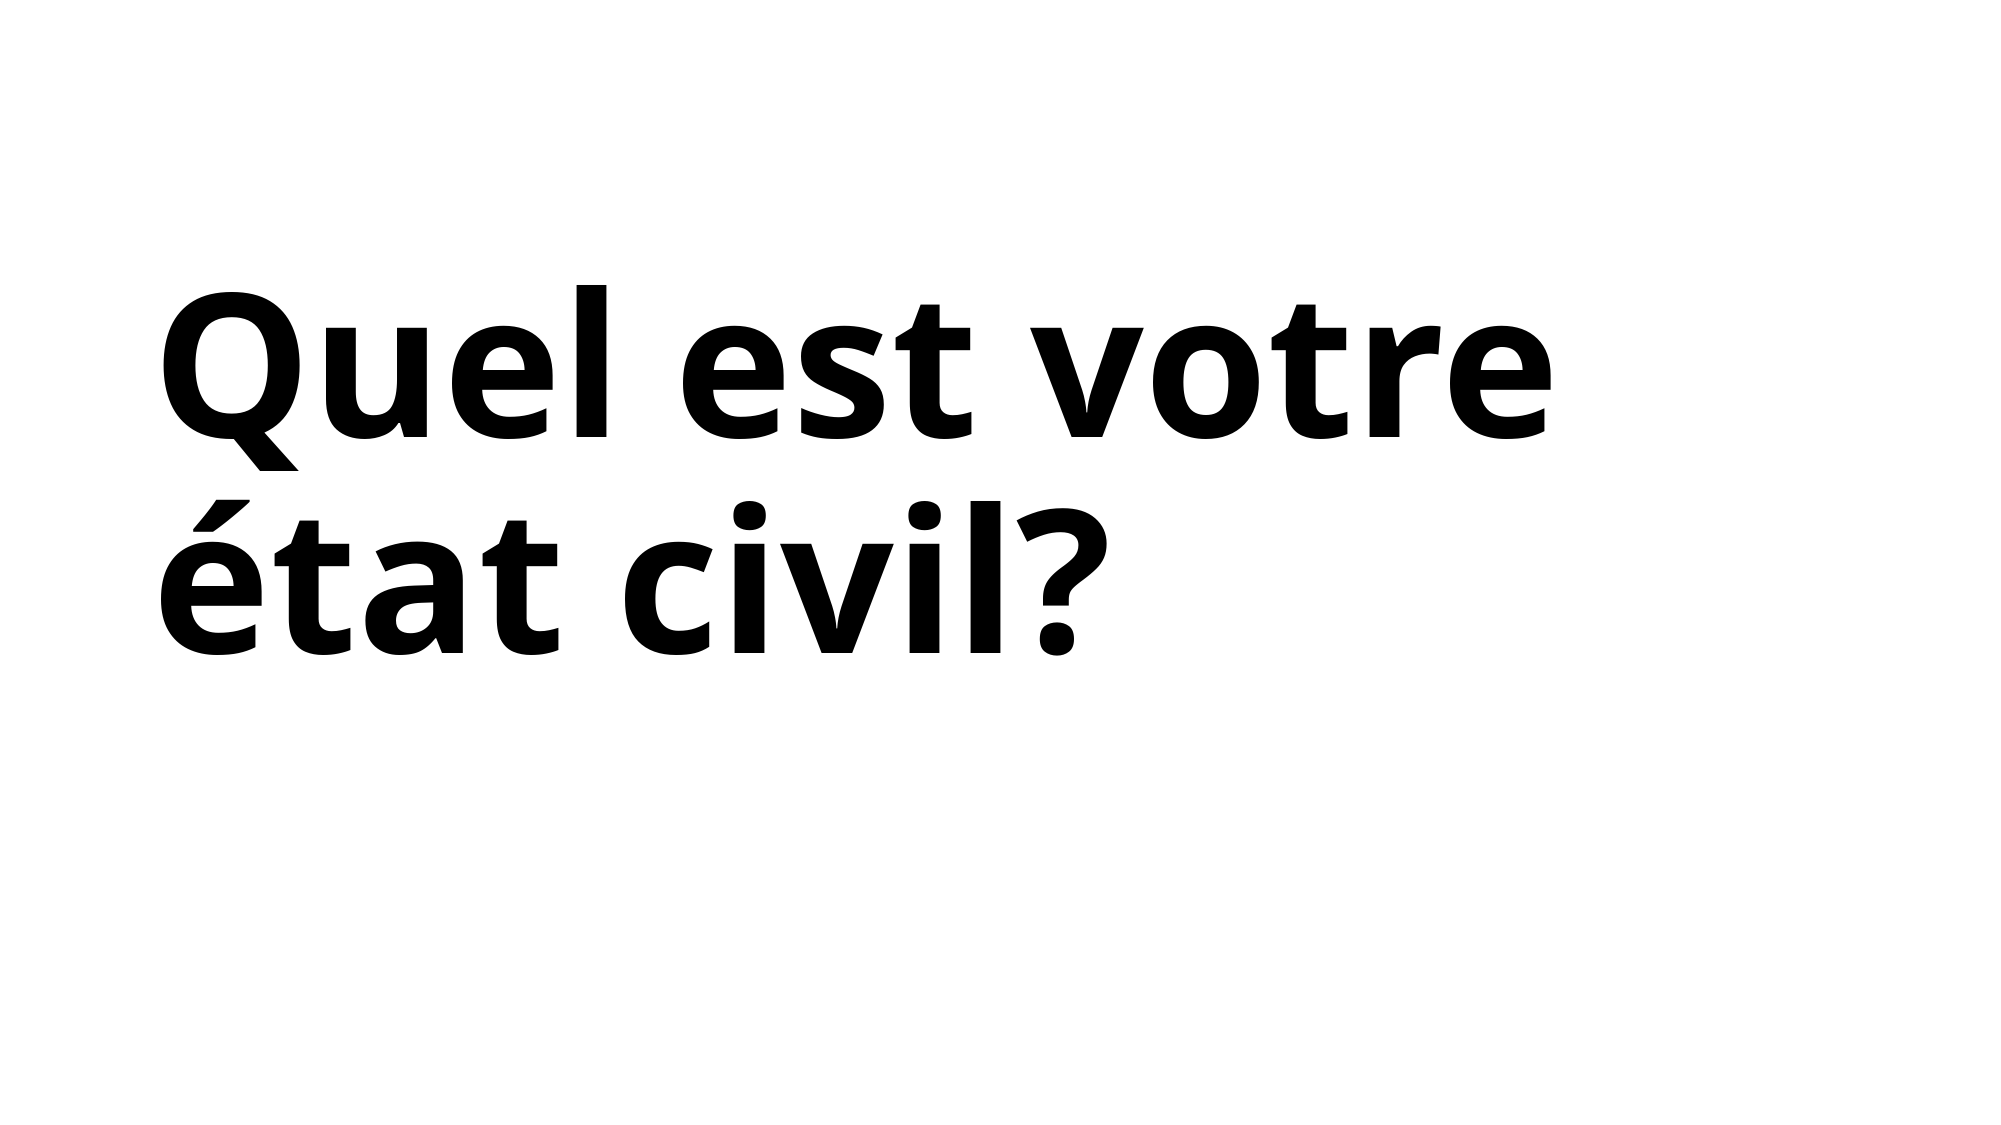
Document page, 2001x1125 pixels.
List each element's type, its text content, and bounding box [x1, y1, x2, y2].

title Quel est votre état civil? [137, 197, 1863, 765]
